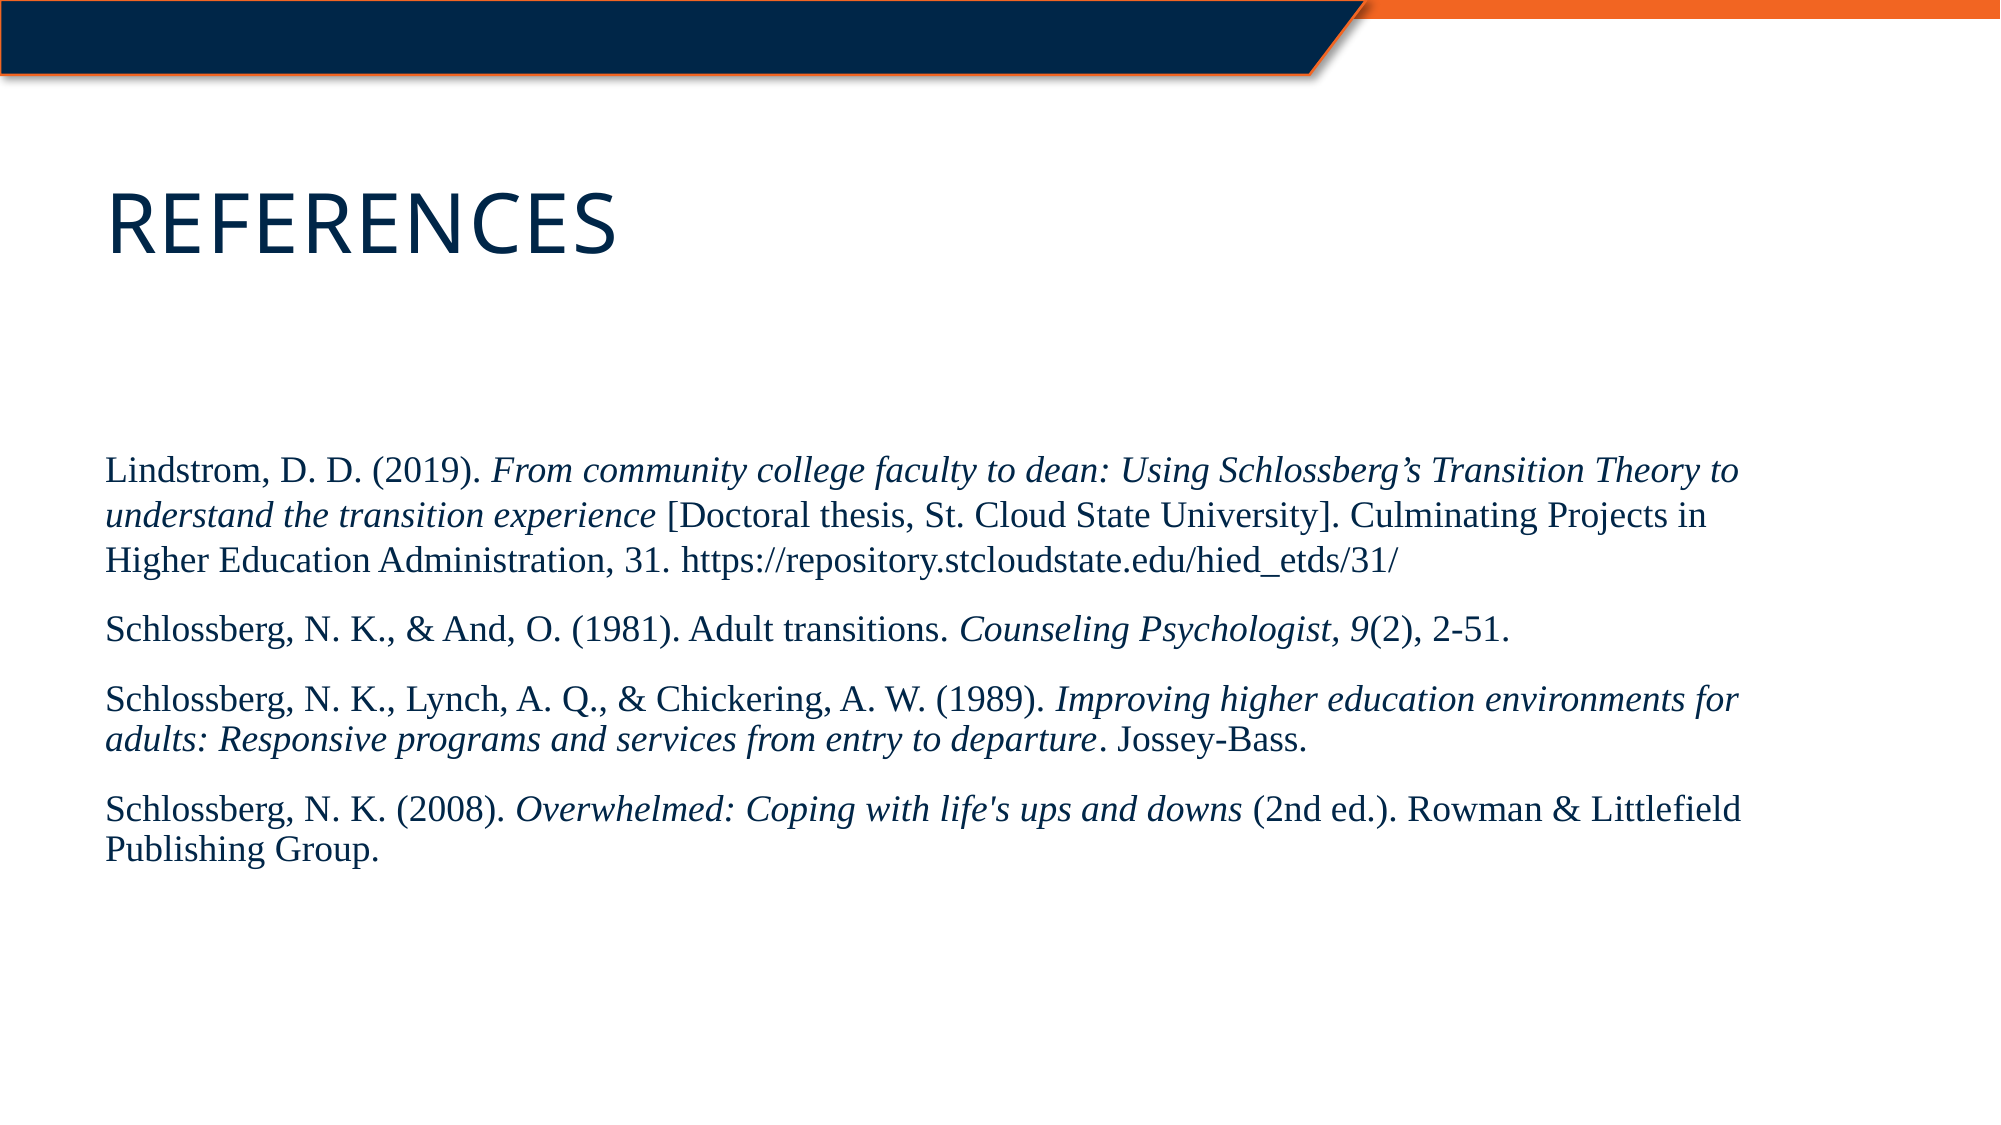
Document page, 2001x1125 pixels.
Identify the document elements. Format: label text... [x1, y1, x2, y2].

text_box [1369, 0, 2000, 19]
title References [90, 162, 1863, 279]
list Lindstrom, D. D. (2019). From community college faculty to dean: Using Schlossberg’s Transition Theory to understand the transition experience [Doctoral thesis, St. Cloud State University]. Culminating Projects in Higher Education Administration, 31. https://repository.stcloudstate.edu/hied_etds/31/ Schlossberg, N. K., & And, O. (1981). Adult transitions. Counseling Psychologist, 9(2), 2-51. Schlossberg, N. K., Lynch, A. Q., & Chickering, A. W. (1989). Improving higher education environments for adults: Responsive programs and services from entry to departure. Jossey-Bass. Schlossberg, N. K. (2008). Overwhelmed: Coping with life's ups and downs (2nd ed.). Rowman & Littlefield Publishing Group. [90, 437, 1778, 1038]
text_box [0, 0, 1368, 77]
